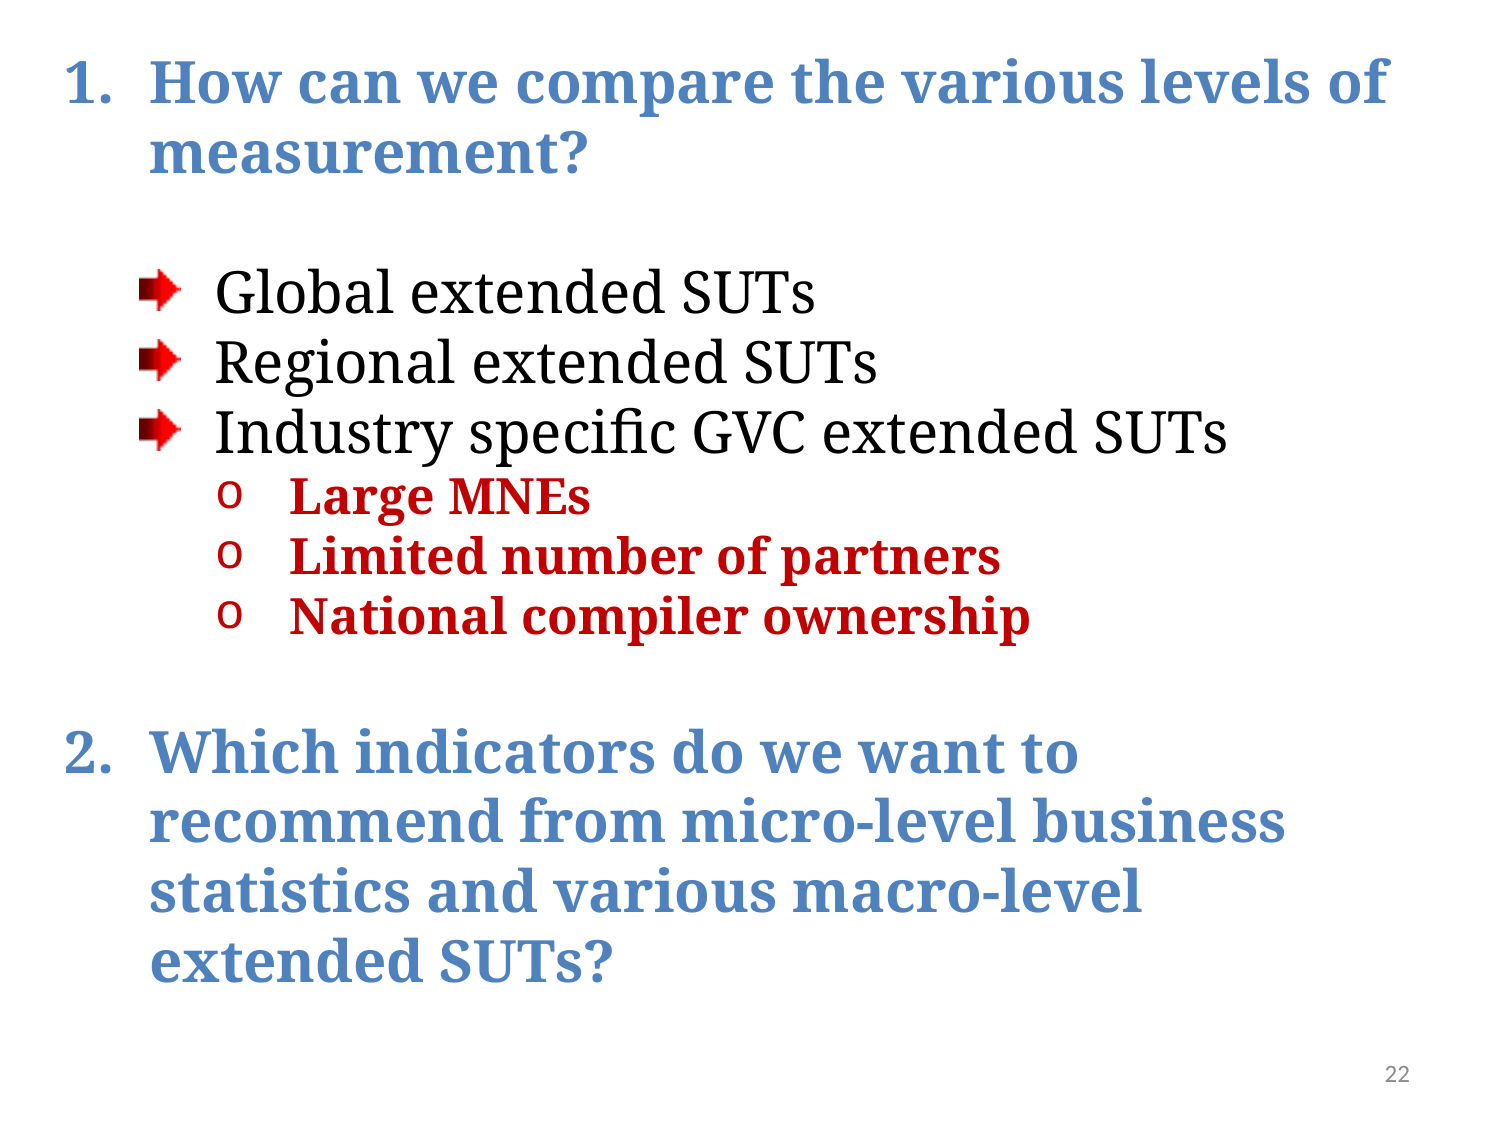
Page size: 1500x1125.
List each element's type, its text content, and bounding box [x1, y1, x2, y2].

text_box How can we compare the various levels of measurement? Global extended SUTs Regional extended SUTs Industry specific GVC extended SUTs Large MNEs Limited number of partners National compiler ownership Which indicators do we want to recommend from micro-level business statistics and various macro-level extended SUTs? [50, 37, 1438, 1072]
picture [139, 409, 181, 451]
picture [139, 339, 181, 381]
picture [139, 269, 181, 311]
slide_number 22 [1074, 1072, 1425, 1103]
